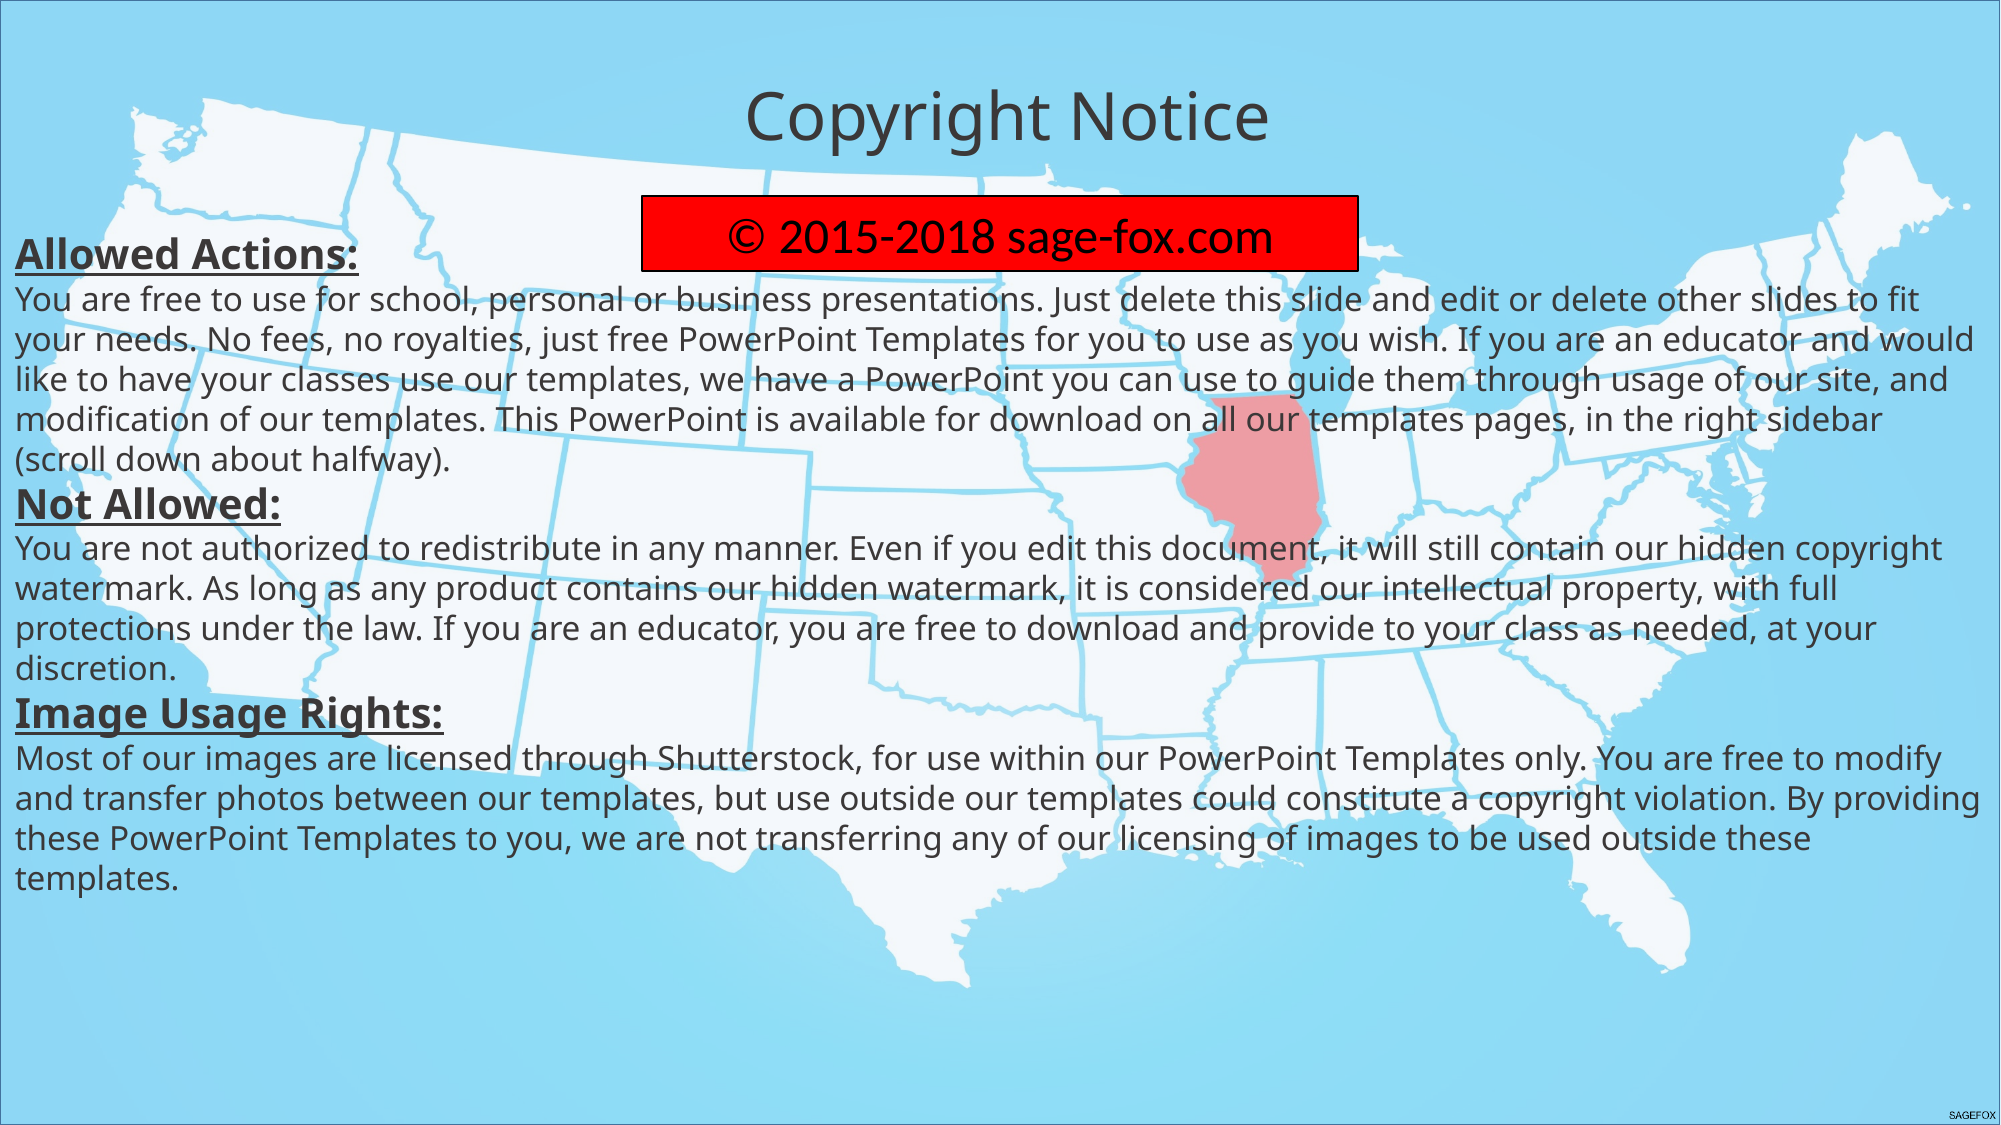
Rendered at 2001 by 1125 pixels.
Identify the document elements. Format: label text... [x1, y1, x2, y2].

text_box © 2015-2018 sage-fox.com [641, 196, 1358, 272]
text_box Allowed Actions: You are free to use for school, personal or business presentations. Just delete this slide and edit or delete other slides to fit your needs. No fees, no royalties, just free PowerPoint Templates for you to use as you wish. If you are an educator and would like to have your classes use our templates, we have a PowerPoint you can use to guide them through usage of our site, and modification of our templates. This PowerPoint is available for download on all our templates pages, in the right sidebar (scroll down about halfway). Not Allowed: You are not authorized to redistribute in any manner. Even if you edit this document, it will still contain our hidden copyright watermark. As long as any product contains our hidden watermark, it is considered our intellectual property, with full protections under the law. If you are an educator, you are free to download and provide to your class as needed, at your discretion. Image Usage Rights: Most of our images are licensed through Shutterstock, for use within our PowerPoint Templates only. You are free to modify and transfer photos between our templates, but use outside our templates could constitute a copyright violation. By providing these PowerPoint Templates to you, we are not transferring any of our licensing of images to be used outside these templates. [0, 0, 2000, 1125]
title Copyright Notice [493, 60, 1524, 178]
